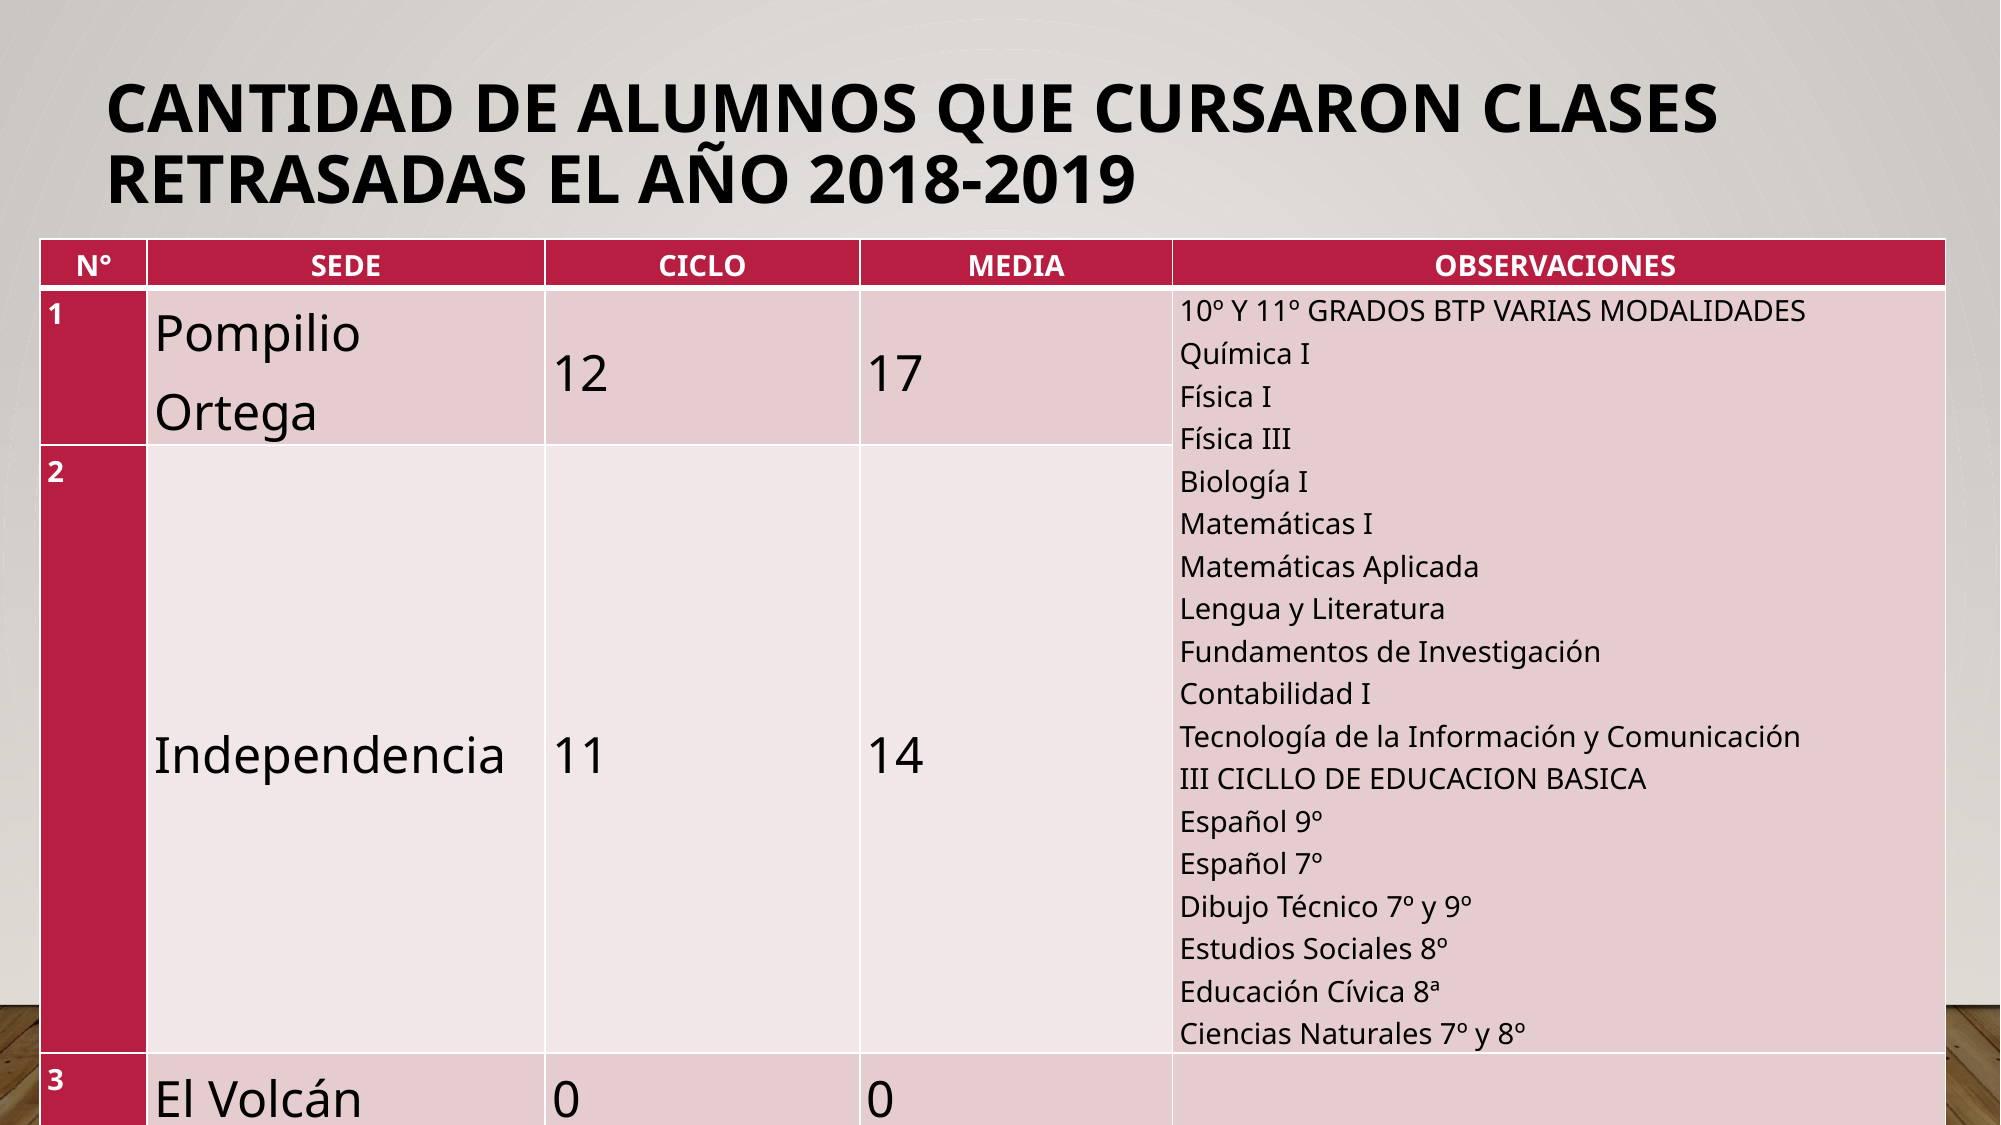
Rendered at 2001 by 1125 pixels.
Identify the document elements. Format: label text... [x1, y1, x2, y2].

table_cell [1173, 1054, 1945, 1125]
table_header CICLO [546, 240, 859, 285]
table_cell 3 [41, 1054, 146, 1125]
table_cell 10º Y 11º GRADOS BTP VARIAS MODALIDADES Química I Física I Física III Biología I Matemáticas I Matemáticas Aplicada Lengua y Literatura Fundamentos de Investigación Contabilidad I Tecnología de la Información y Comunicación III CICLLO DE EDUCACION BASICA Español 9º Español 7º Dibujo Técnico 7º y 9º Estudios Sociales 8º Educación Cívica 8ª Ciencias Naturales 7º y 8º [1173, 291, 1945, 1052]
title CANTIDAD DE ALUMNOS QUE CURSARON CLASES RETRASADAS EL AÑO 2018-2019 [90, 67, 1850, 238]
table_cell 17 [861, 291, 1172, 444]
table_header N° [41, 240, 146, 285]
table_header OBSERVACIONES [1173, 240, 1945, 285]
table_header MEDIA [861, 240, 1172, 285]
table_cell 1 [41, 291, 146, 444]
table_cell 11 [546, 446, 859, 1052]
table_cell Pompilio Ortega [148, 291, 544, 444]
table_cell El Volcán [148, 1054, 544, 1125]
table_cell 2 [41, 446, 146, 1052]
table_header SEDE [148, 240, 544, 285]
picture [1946, 1005, 2000, 1125]
picture [0, 1005, 39, 1125]
table_cell 0 [546, 1054, 859, 1125]
table_cell 0 [861, 1054, 1172, 1125]
table_cell Independencia [148, 446, 544, 1052]
table_cell 14 [861, 446, 1172, 1052]
table_cell 12 [546, 291, 859, 444]
